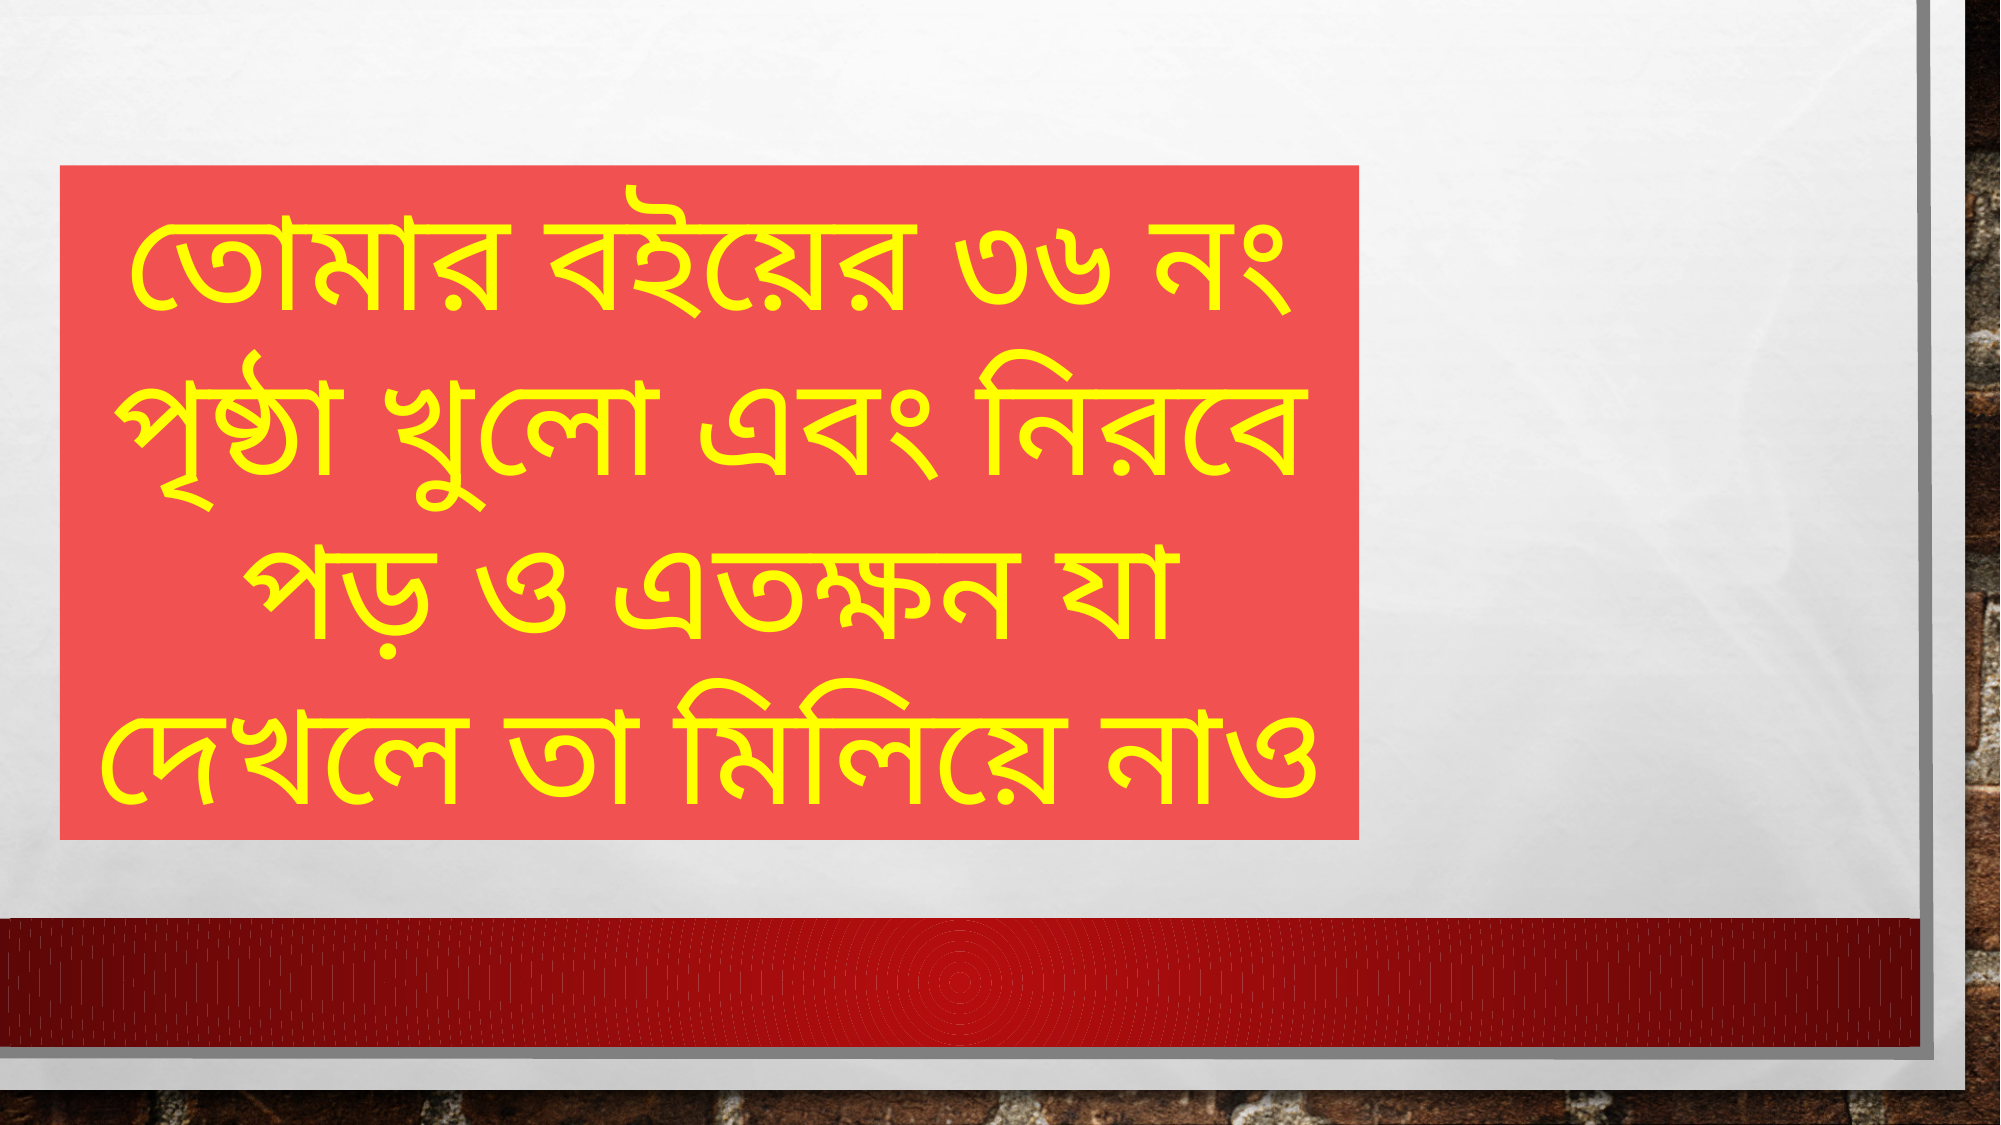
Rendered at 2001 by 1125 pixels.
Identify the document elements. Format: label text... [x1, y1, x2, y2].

picture [0, 0, 2000, 1125]
text_box তোমার বইয়ের ৩৬ নং পৃষ্ঠা খুলো এবং নিরবে পড় ও এতক্ষন যা দেখলে তা মিলিয়ে নাও [59, 165, 1360, 840]
